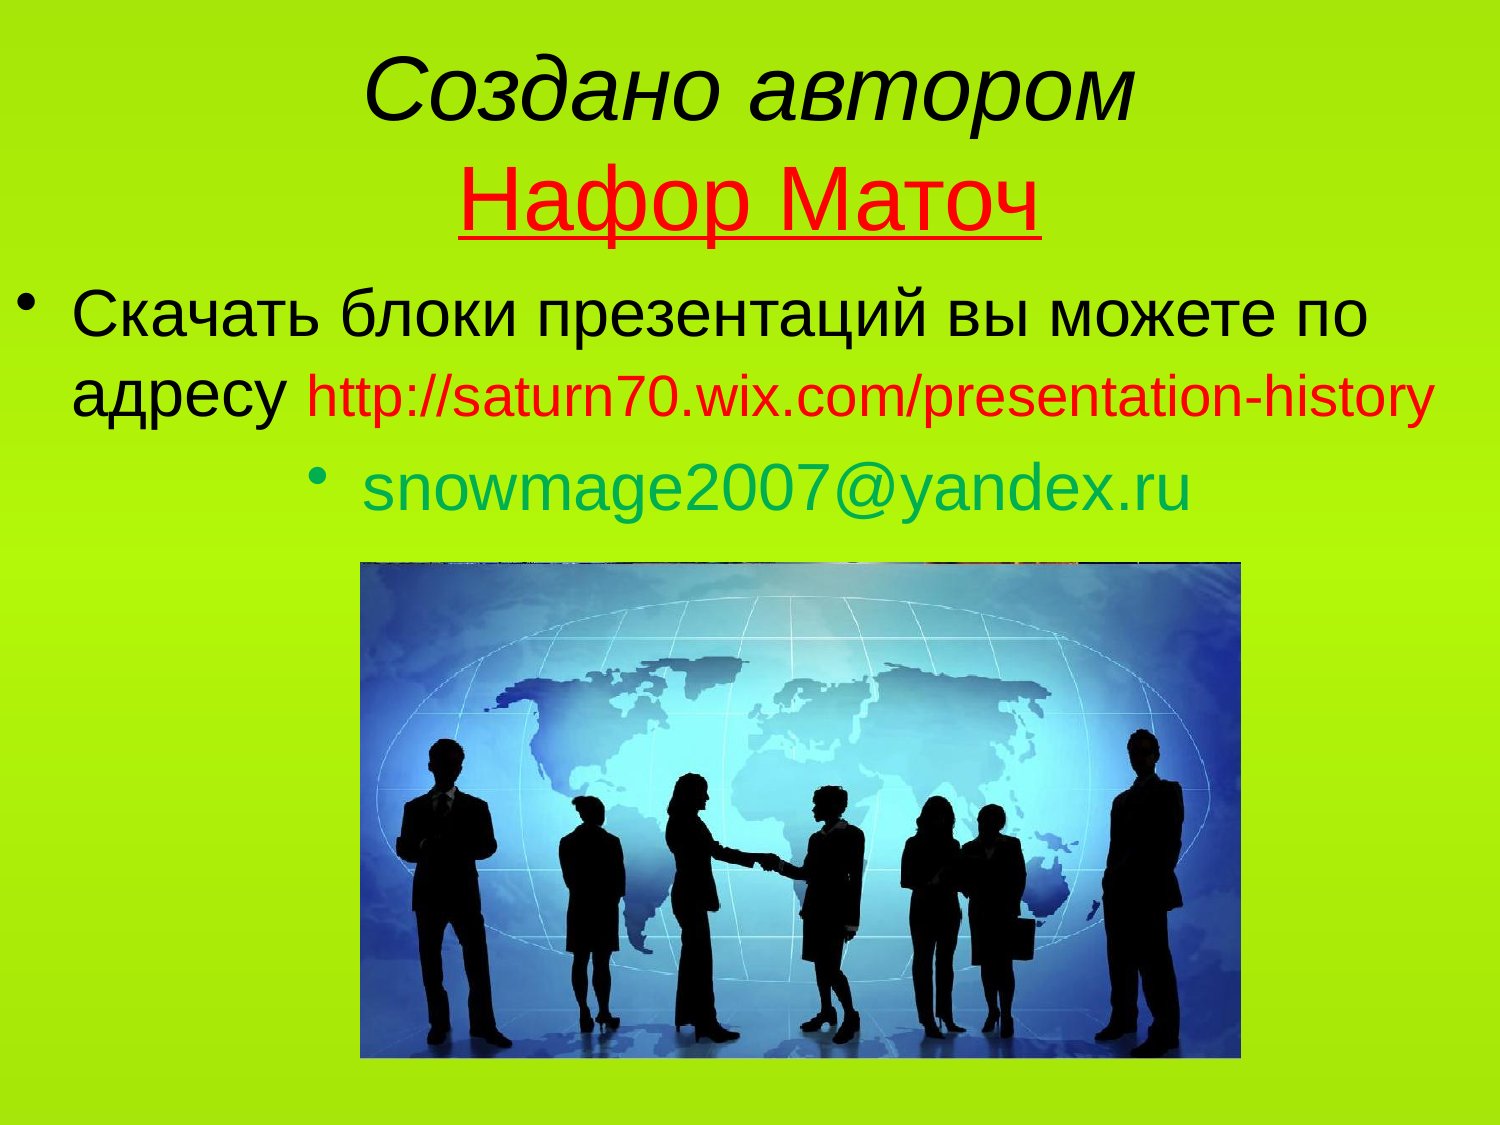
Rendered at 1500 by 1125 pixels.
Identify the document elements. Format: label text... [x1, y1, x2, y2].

title Создано автором Нафор Маточ [74, 44, 1426, 233]
list Скачать блоки презентаций вы можете по адресу http://saturn70.wix.com/presentation-history snowmage2007@yandex.ru [0, 262, 1500, 1006]
picture [359, 562, 1241, 1060]
